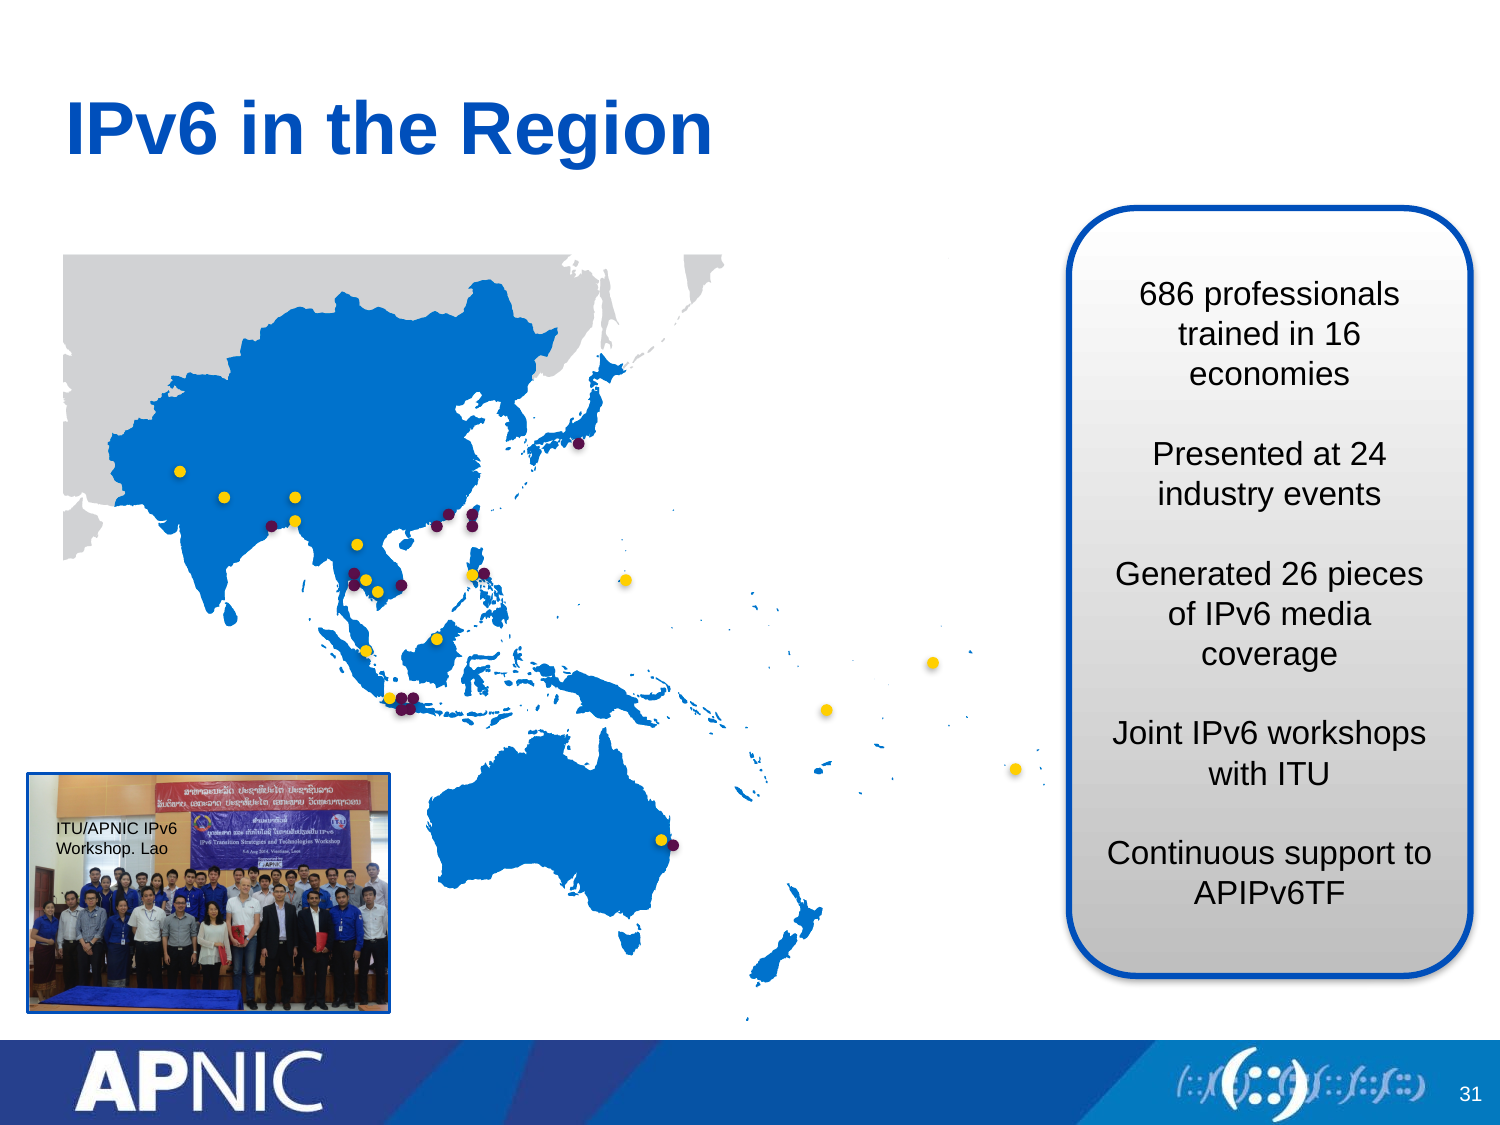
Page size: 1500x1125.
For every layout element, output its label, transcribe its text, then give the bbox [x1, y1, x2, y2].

title IPv6 in the Region [64, 30, 1436, 219]
picture [0, 1040, 1500, 1125]
text_box 686 professionals trained in 16 economies Presented at 24 industry events Generated 26 pieces of IPv6 media coverage Joint IPv6 workshops with ITU Continuous support to APIPv6TF [1072, 207, 1472, 977]
slide_number 31 [1435, 1070, 1483, 1106]
picture [29, 254, 1207, 1021]
